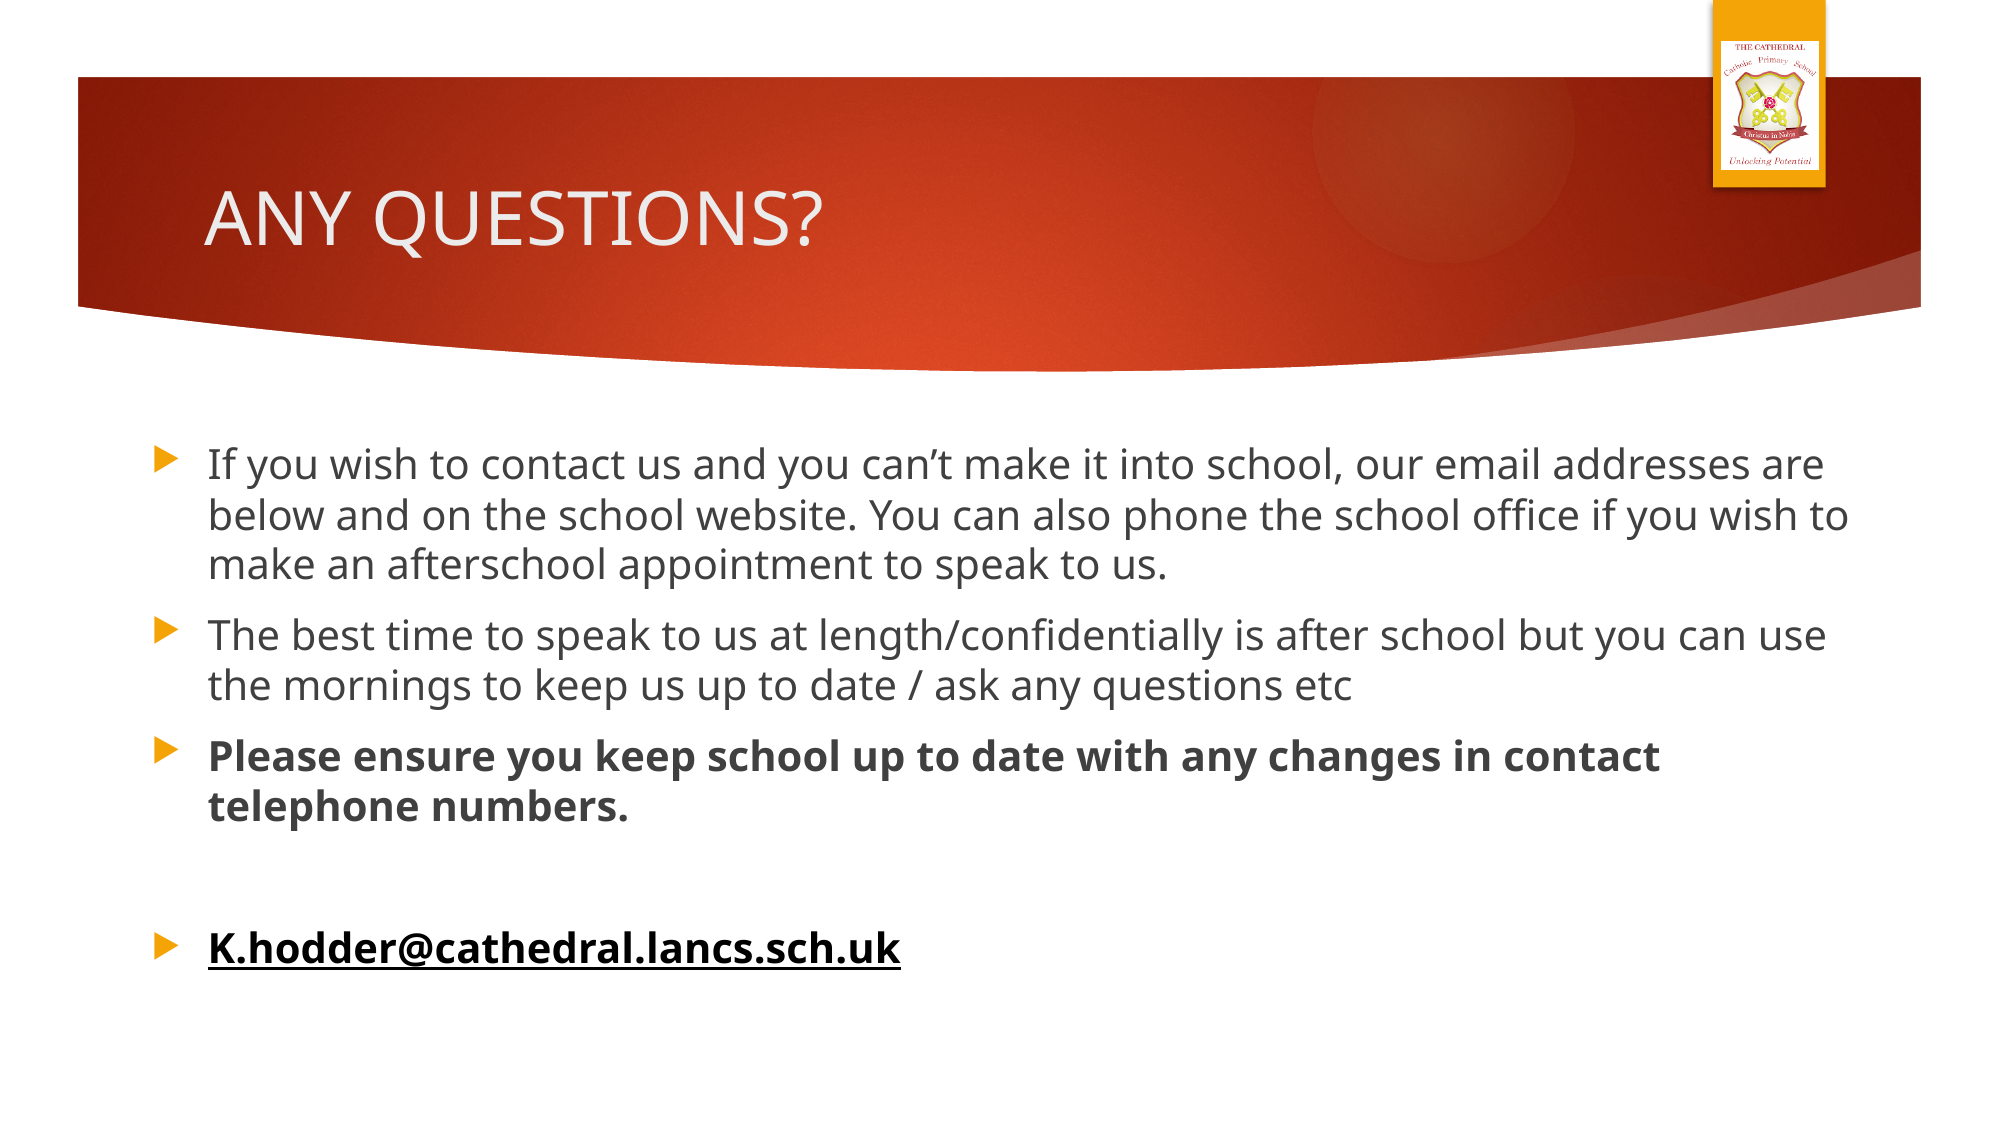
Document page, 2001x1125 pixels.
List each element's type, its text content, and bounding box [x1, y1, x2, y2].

picture [1720, 41, 1819, 170]
list If you wish to contact us and you can’t make it into school, our email addresses are below and on the school website. You can also phone the school office if you wish to make an afterschool appointment to speak to us. The best time to speak to us at length/confidentially is after school but you can use the mornings to keep us up to date / ask any questions etc Please ensure you keep school up to date with any changes in contact telephone numbers. K.hodder@cathedral.lancs.sch.uk [136, 430, 1899, 992]
title ANY QUESTIONS? [189, 155, 1627, 275]
